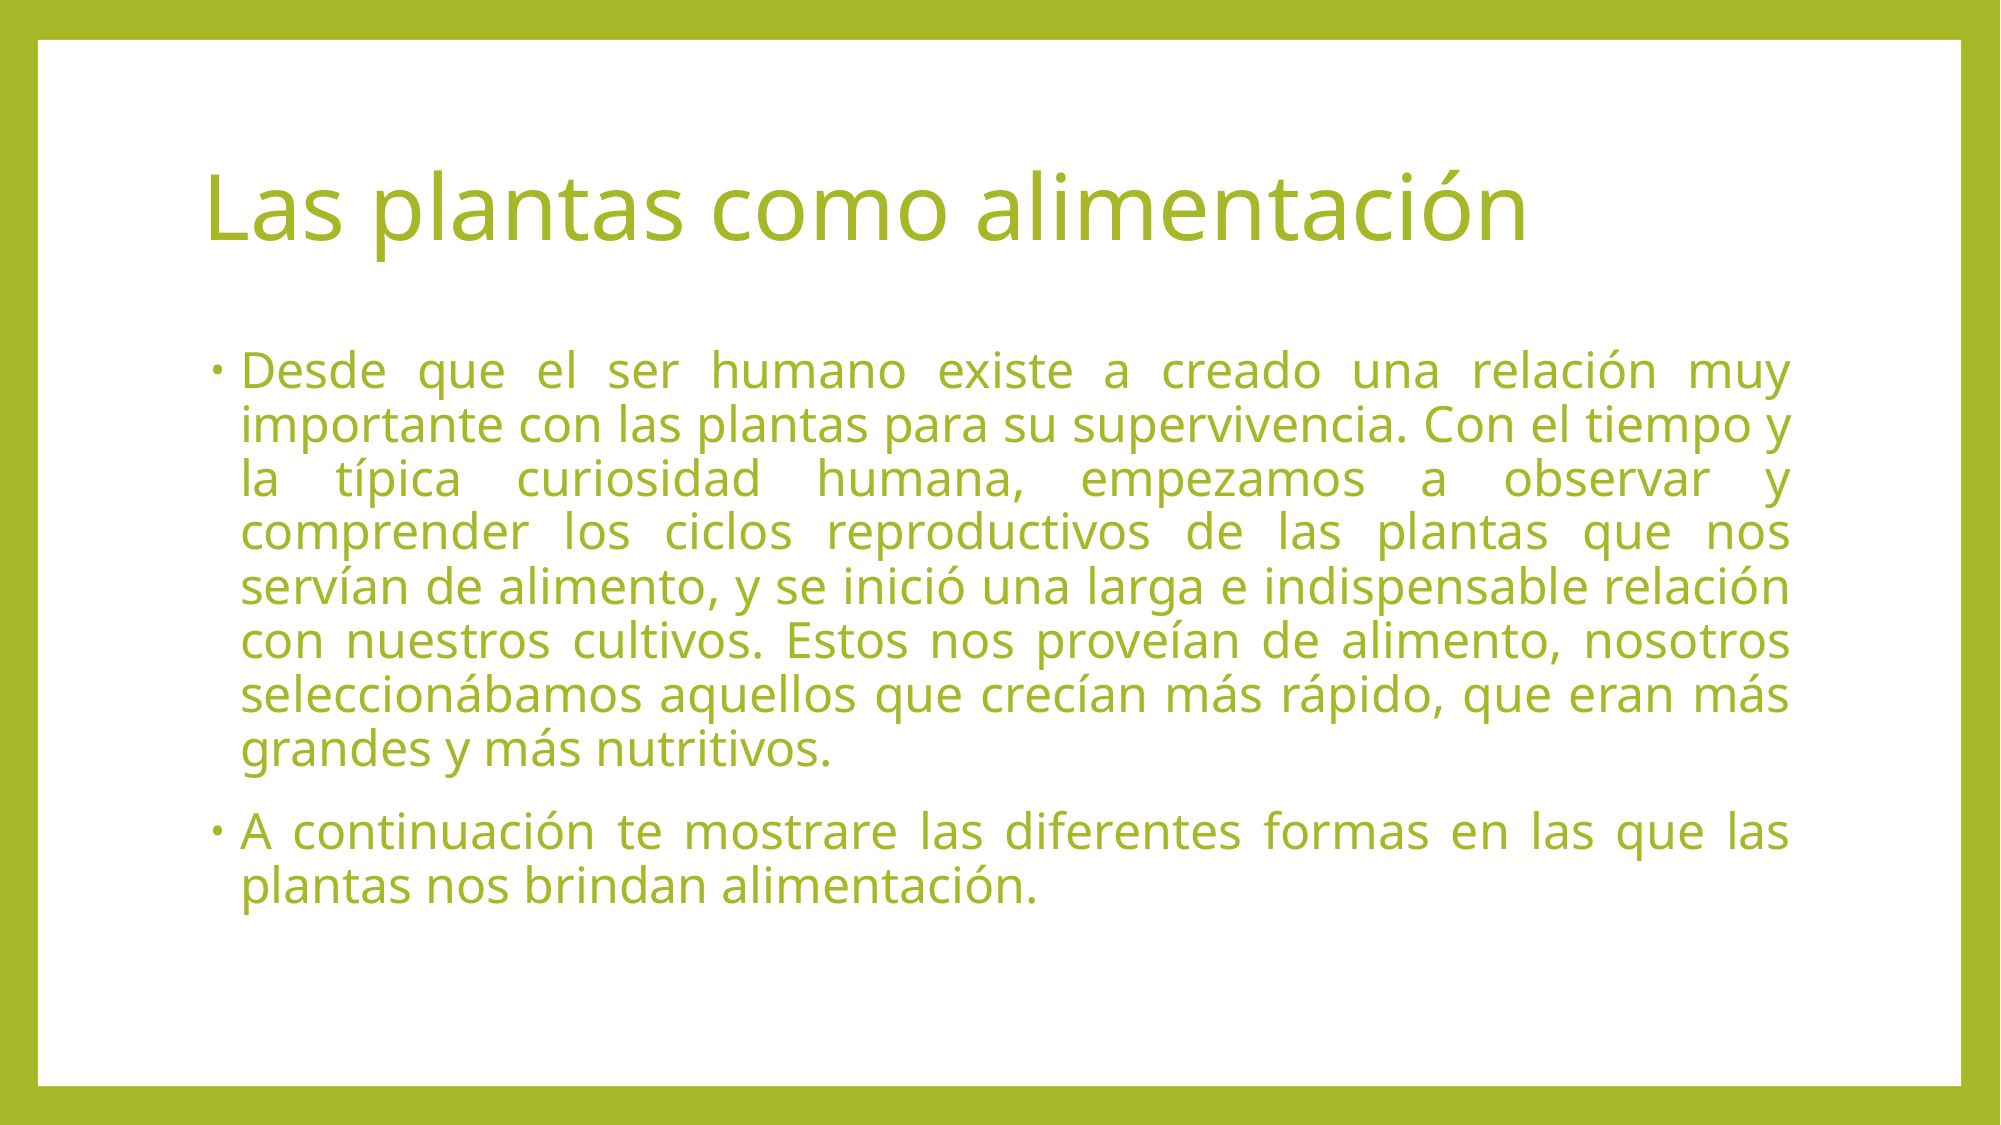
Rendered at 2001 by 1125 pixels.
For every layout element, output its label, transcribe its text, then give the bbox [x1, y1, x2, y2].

list Desde que el ser humano existe a creado una relación muy importante con las plantas para su supervivencia. Con el tiempo y la típica curiosidad humana, empezamos a observar y comprender los ciclos reproductivos de las plantas que nos servían de alimento, y se inició una larga e indispensable relación con nuestros cultivos. Estos nos proveían de alimento, nosotros seleccionábamos aquellos que crecían más rápido, que eran más grandes y más nutritivos. A continuación te mostrare las diferentes formas en las que las plantas nos brindan alimentación. [187, 337, 1808, 1000]
title Las plantas como alimentación [187, 99, 1808, 323]
